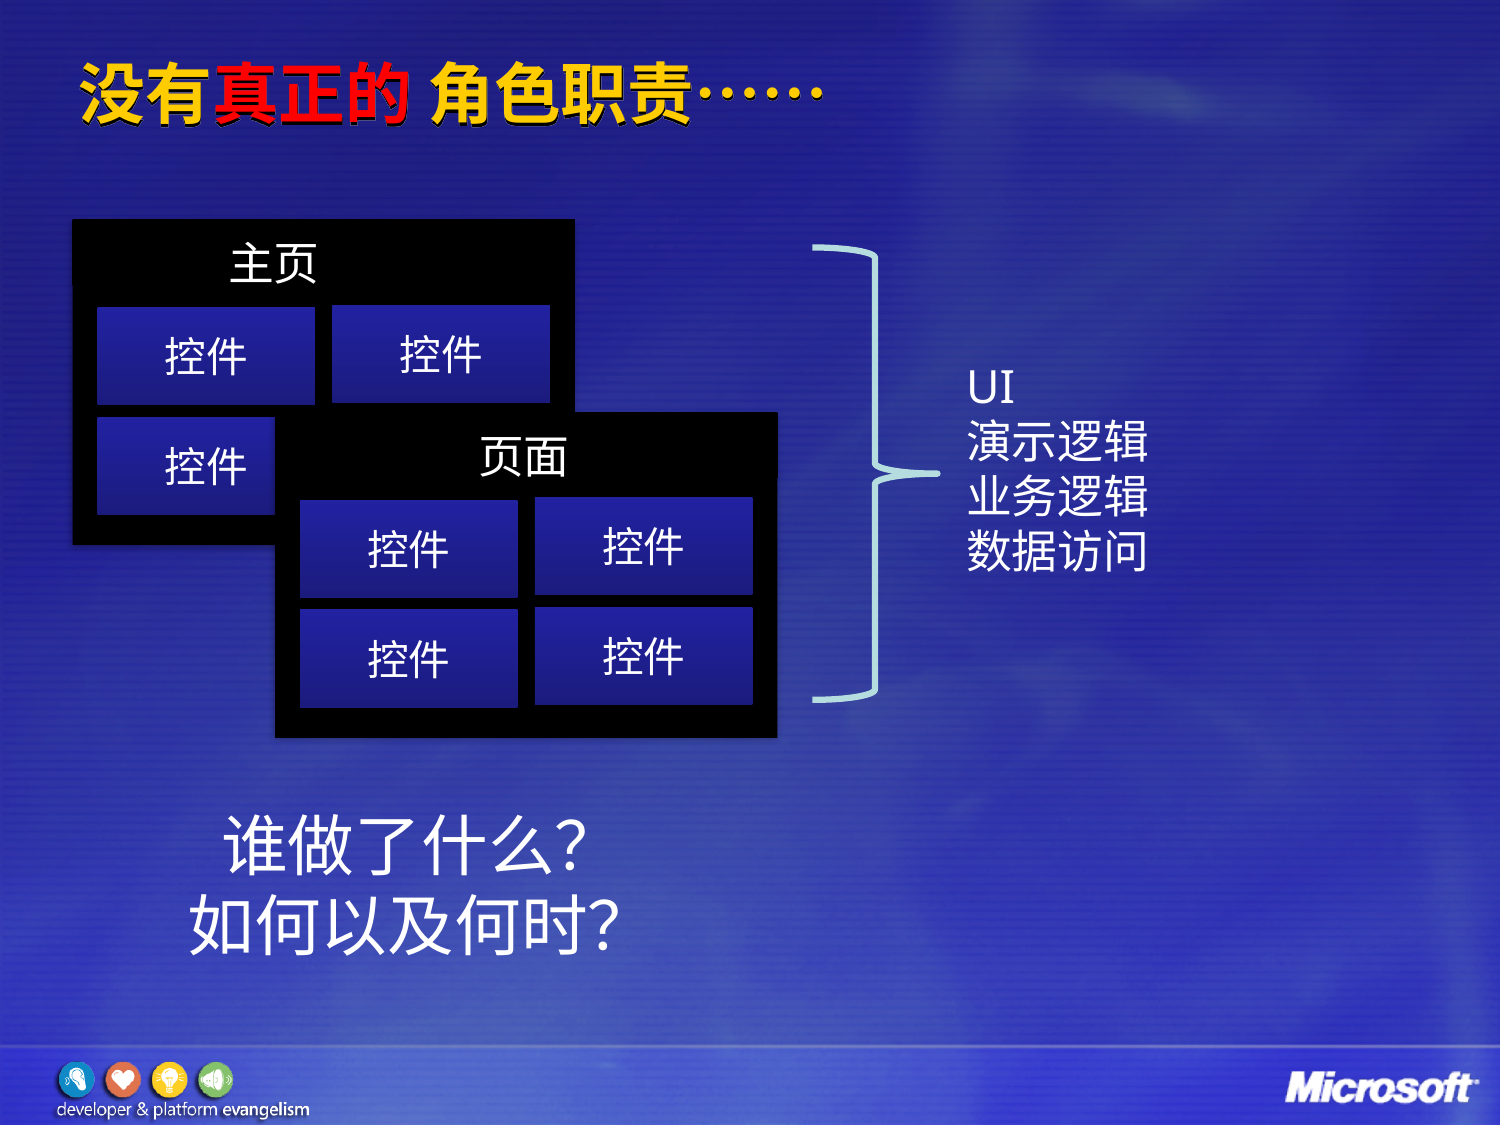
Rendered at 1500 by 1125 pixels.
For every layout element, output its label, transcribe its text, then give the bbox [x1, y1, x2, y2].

text_box 控件 [97, 307, 315, 405]
text_box [72, 219, 575, 545]
text_box UI 演示逻辑 业务逻辑 数据访问 [951, 349, 1165, 585]
text_box 谁做了什么？ 如何以及何时？ [172, 796, 670, 971]
text_box 控件 [534, 607, 753, 705]
text_box [275, 412, 778, 738]
text_box 控件 [534, 497, 753, 595]
picture [0, 0, 1500, 1125]
title 没有真正的 角色职责…… [63, 37, 1438, 147]
text_box [812, 246, 939, 701]
text_box 控件 [332, 305, 550, 403]
text_box 控件 [300, 609, 518, 708]
text_box 控件 [97, 417, 270, 515]
text_box 控件 [300, 500, 518, 598]
text_box 主页 [213, 227, 335, 298]
text_box 页面 [463, 420, 585, 490]
